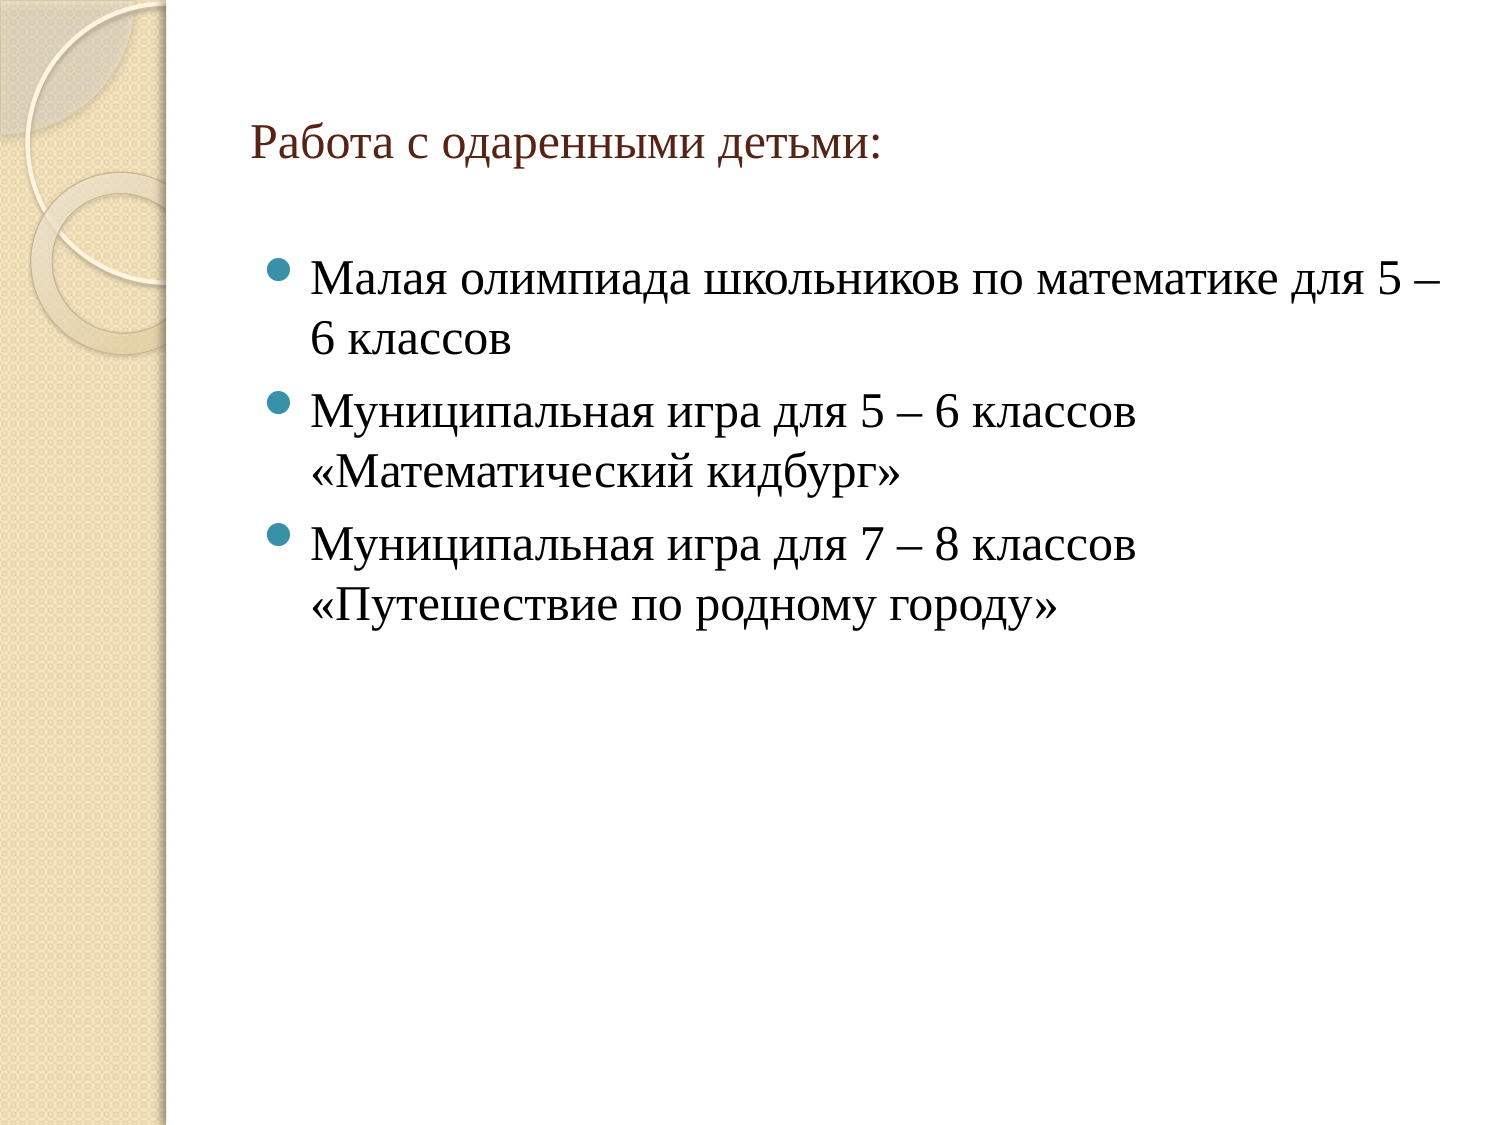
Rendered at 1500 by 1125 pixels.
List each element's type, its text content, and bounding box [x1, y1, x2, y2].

title Работа с одаренными детьми: [235, 45, 1466, 233]
list Малая олимпиада школьников по математике для 5 – 6 классов Муниципальная игра для 5 – 6 классов «Математический кидбург» Муниципальная игра для 7 – 8 классов «Путешествие по родному городу» [235, 237, 1466, 1025]
